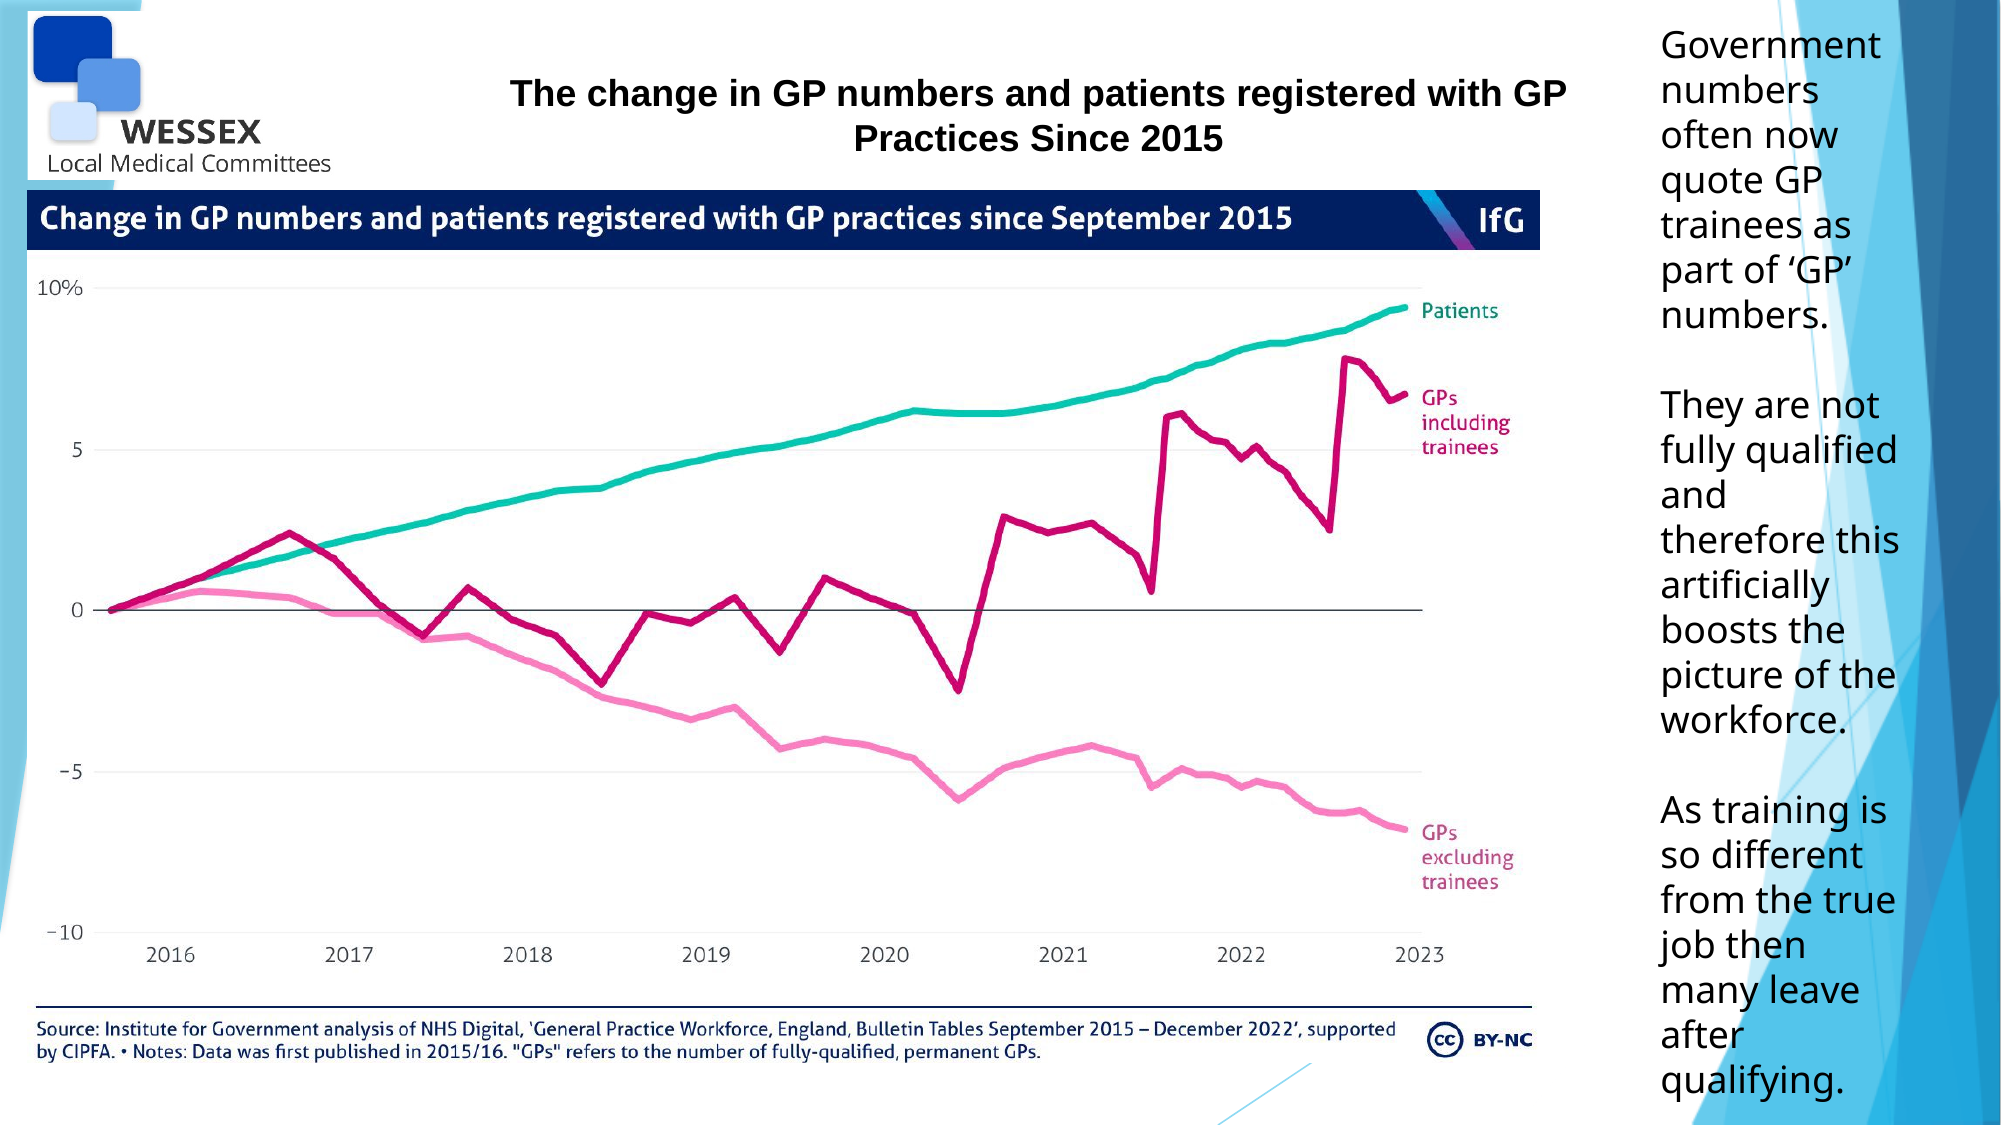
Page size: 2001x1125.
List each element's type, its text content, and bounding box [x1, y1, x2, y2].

picture [27, 189, 1540, 1064]
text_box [1448, 0, 2000, 1125]
text_box The change in GP numbers and patients registered with GP Practices Since 2015 [410, 61, 1444, 167]
picture [27, 11, 339, 180]
